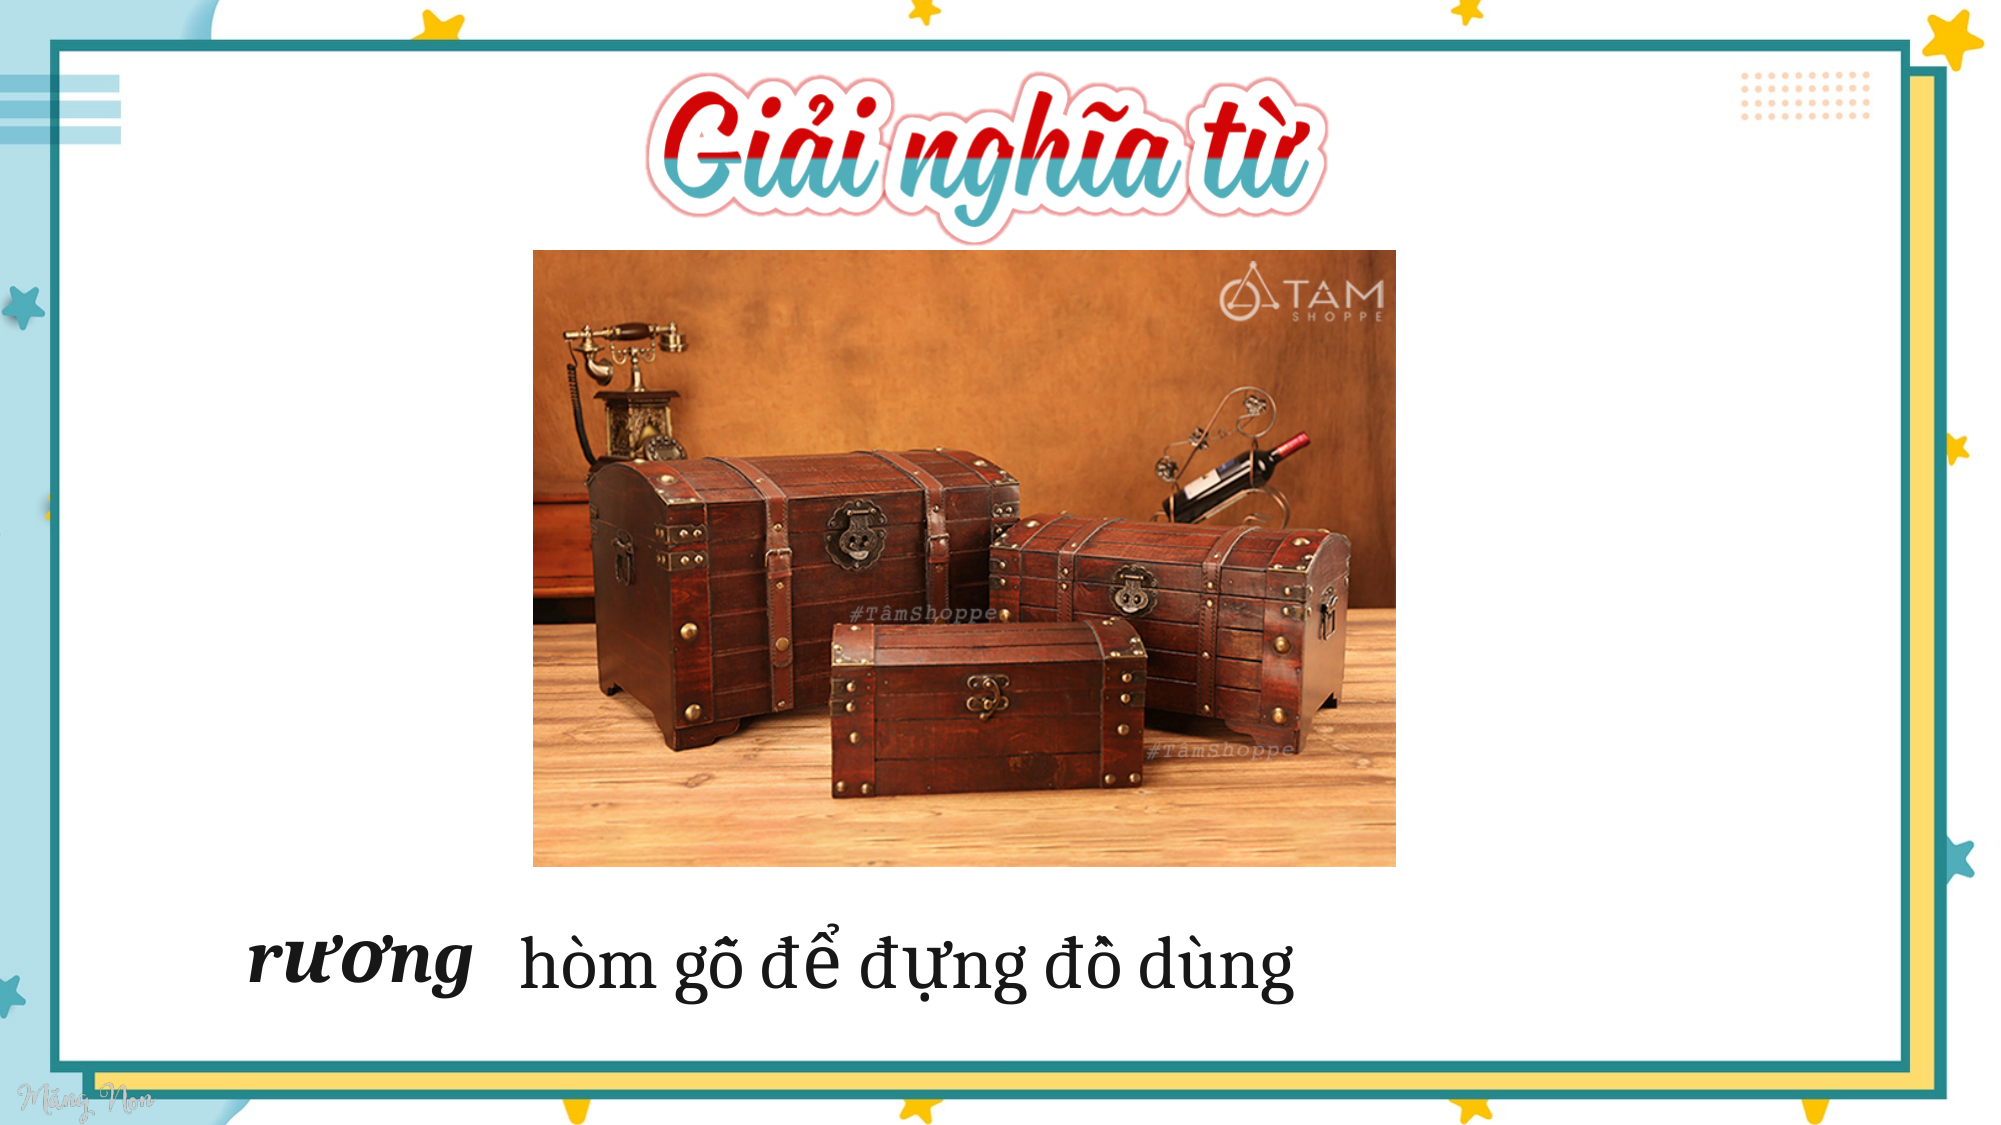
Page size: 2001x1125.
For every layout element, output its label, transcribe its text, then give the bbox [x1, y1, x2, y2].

text_box hòm gỗ để đựng đồ dùng [505, 905, 1779, 1011]
text_box rương [179, 900, 542, 1005]
picture [0, 0, 2001, 1125]
